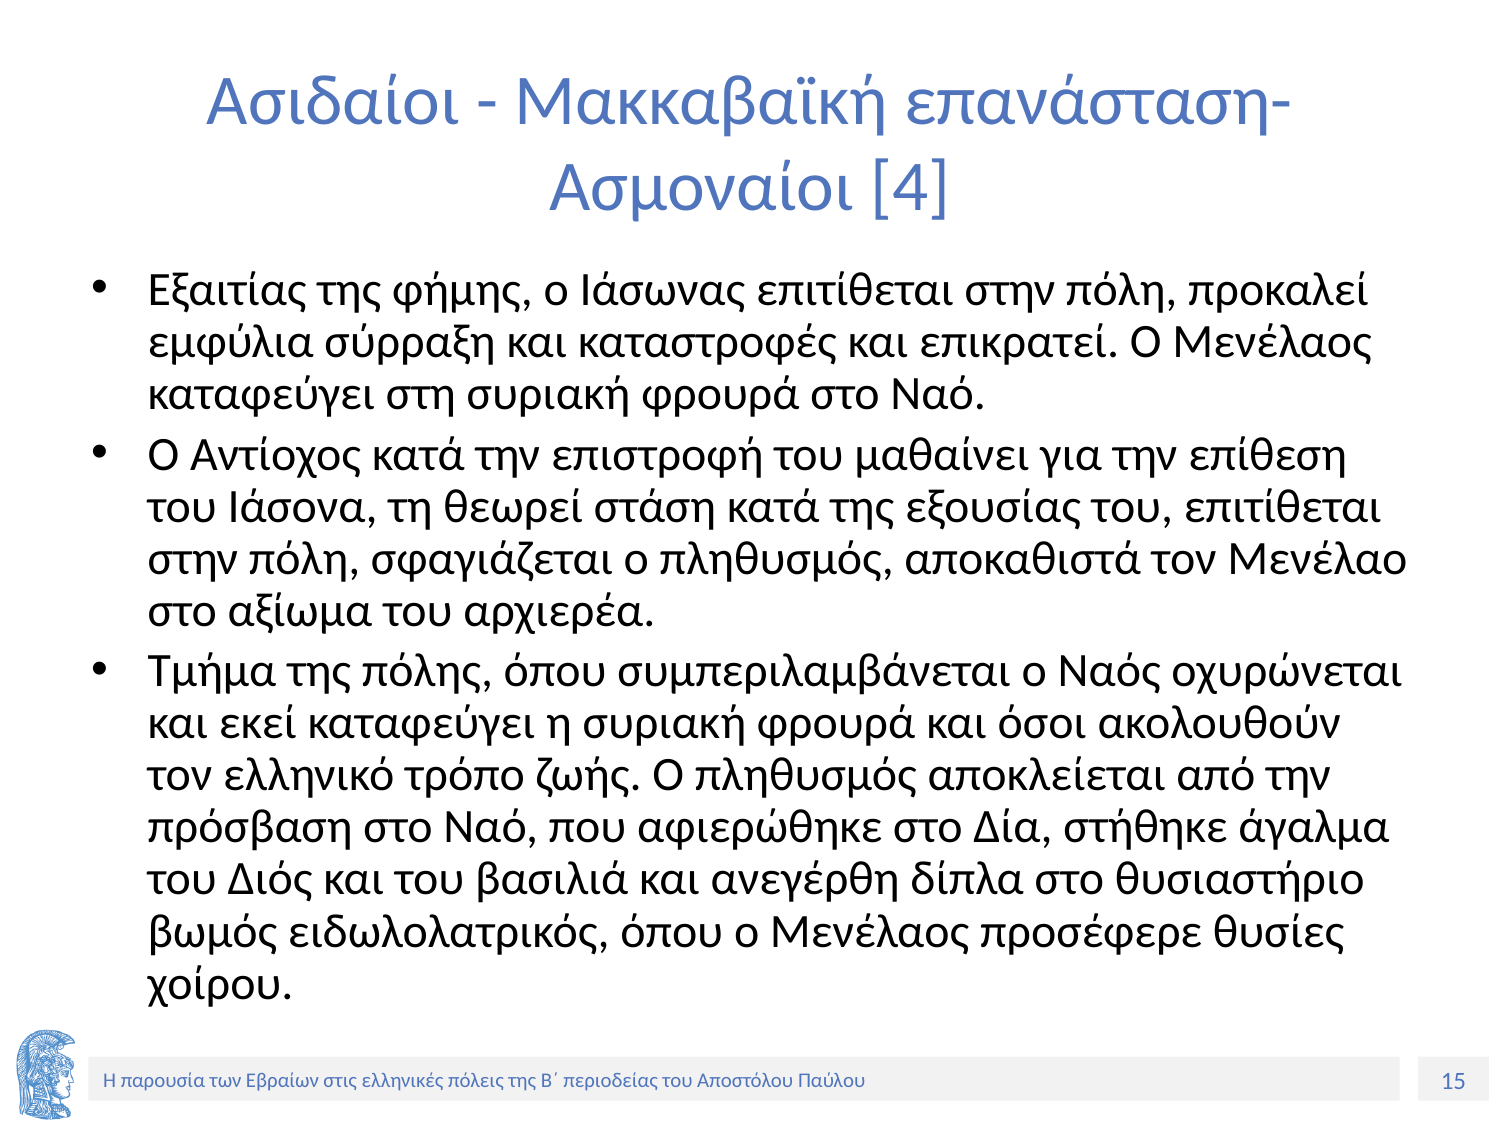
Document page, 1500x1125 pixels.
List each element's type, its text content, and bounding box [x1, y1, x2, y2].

list Εξαιτίας της φήμης, ο Ιάσωνας επιτίθεται στην πόλη, προκαλεί εμφύλια σύρραξη και καταστροφές και επικρατεί. Ο Μενέλαος καταφεύγει στη συριακή φρουρά στο Ναό. Ο Αντίοχος κατά την επιστροφή του μαθαίνει για την επίθεση του Ιάσονα, τη θεωρεί στάση κατά της εξουσίας του, επιτίθεται στην πόλη, σφαγιάζεται ο πληθυσμός, αποκαθιστά τον Μενέλαο στο αξίωμα του αρχιερέα. Τμήμα της πόλης, όπου συμπεριλαμβάνεται ο Ναός οχυρώνεται και εκεί καταφεύγει η συριακή φρουρά και όσοι ακολουθούν τον ελληνικό τρόπο ζωής. Ο πληθυσμός αποκλείεται από την πρόσβαση στο Ναό, που αφιερώθηκε στο Δία, στήθηκε άγαλμα του Διός και του βασιλιά και ανεγέρθη δίπλα στο θυσιαστήριο βωμός ειδωλολατρικός, όπου ο Μενέλαος προσέφερε θυσίες χοίρου. [76, 255, 1427, 998]
picture [9, 1026, 81, 1120]
title Ασιδαίοι - Μακκαβαϊκή επανάσταση- Ασμοναίοι [4] [75, 45, 1425, 233]
